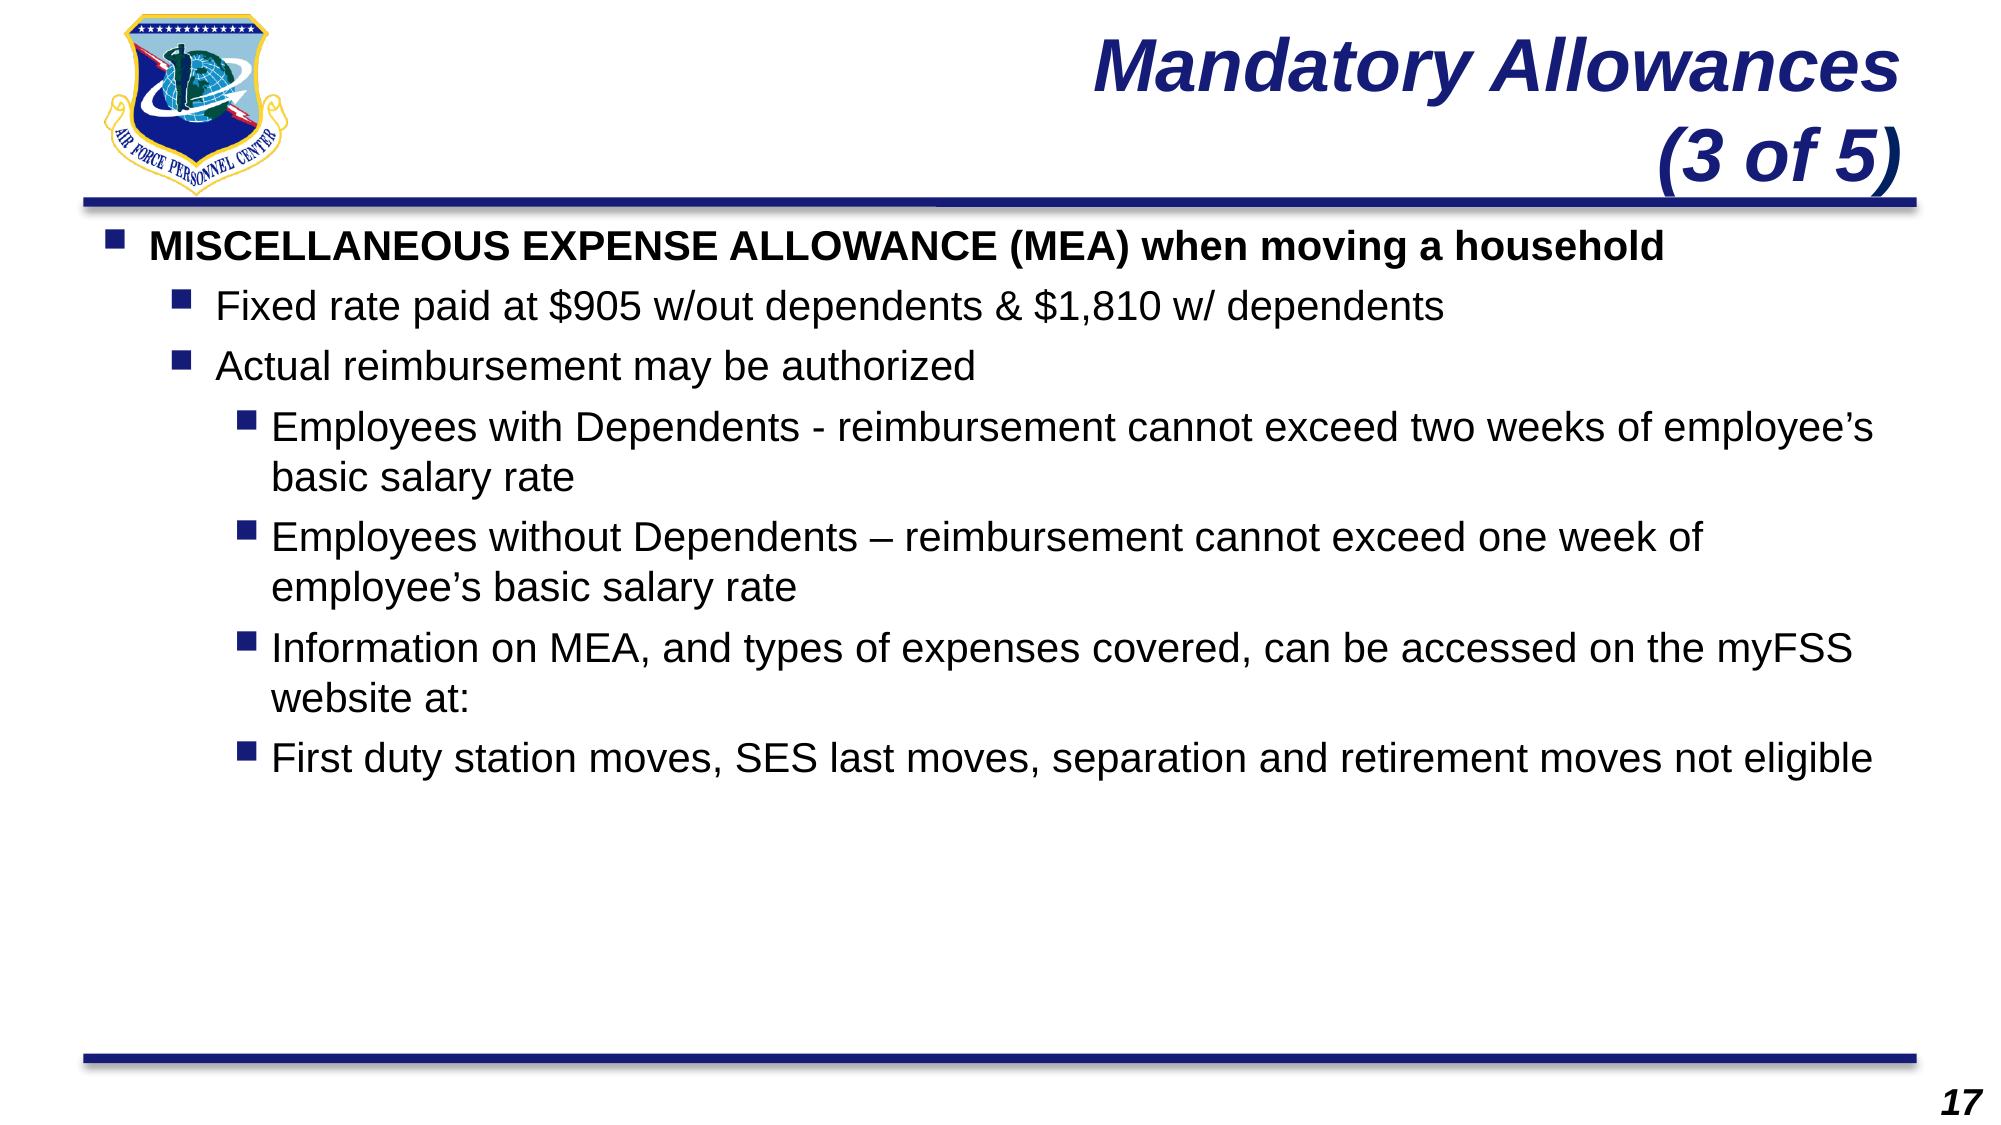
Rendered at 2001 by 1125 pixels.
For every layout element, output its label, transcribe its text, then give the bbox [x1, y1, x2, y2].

picture [104, 14, 288, 199]
title Mandatory Allowances (3 of 5) [787, 24, 1918, 188]
slide_number 17 [1746, 1070, 1998, 1121]
list MISCELLANEOUS EXPENSE ALLOWANCE (MEA) when moving a household Fixed rate paid at $905 w/out dependents & $1,810 w/ dependents Actual reimbursement may be authorized Employees with Dependents - reimbursement cannot exceed two weeks of employee’s basic salary rate Employees without Dependents – reimbursement cannot exceed one week of employee’s basic salary rate Information on MEA, and types of expenses covered, can be accessed on the myFSS website at: First duty station moves, SES last moves, separation and retirement moves not eligible [87, 210, 1900, 1048]
